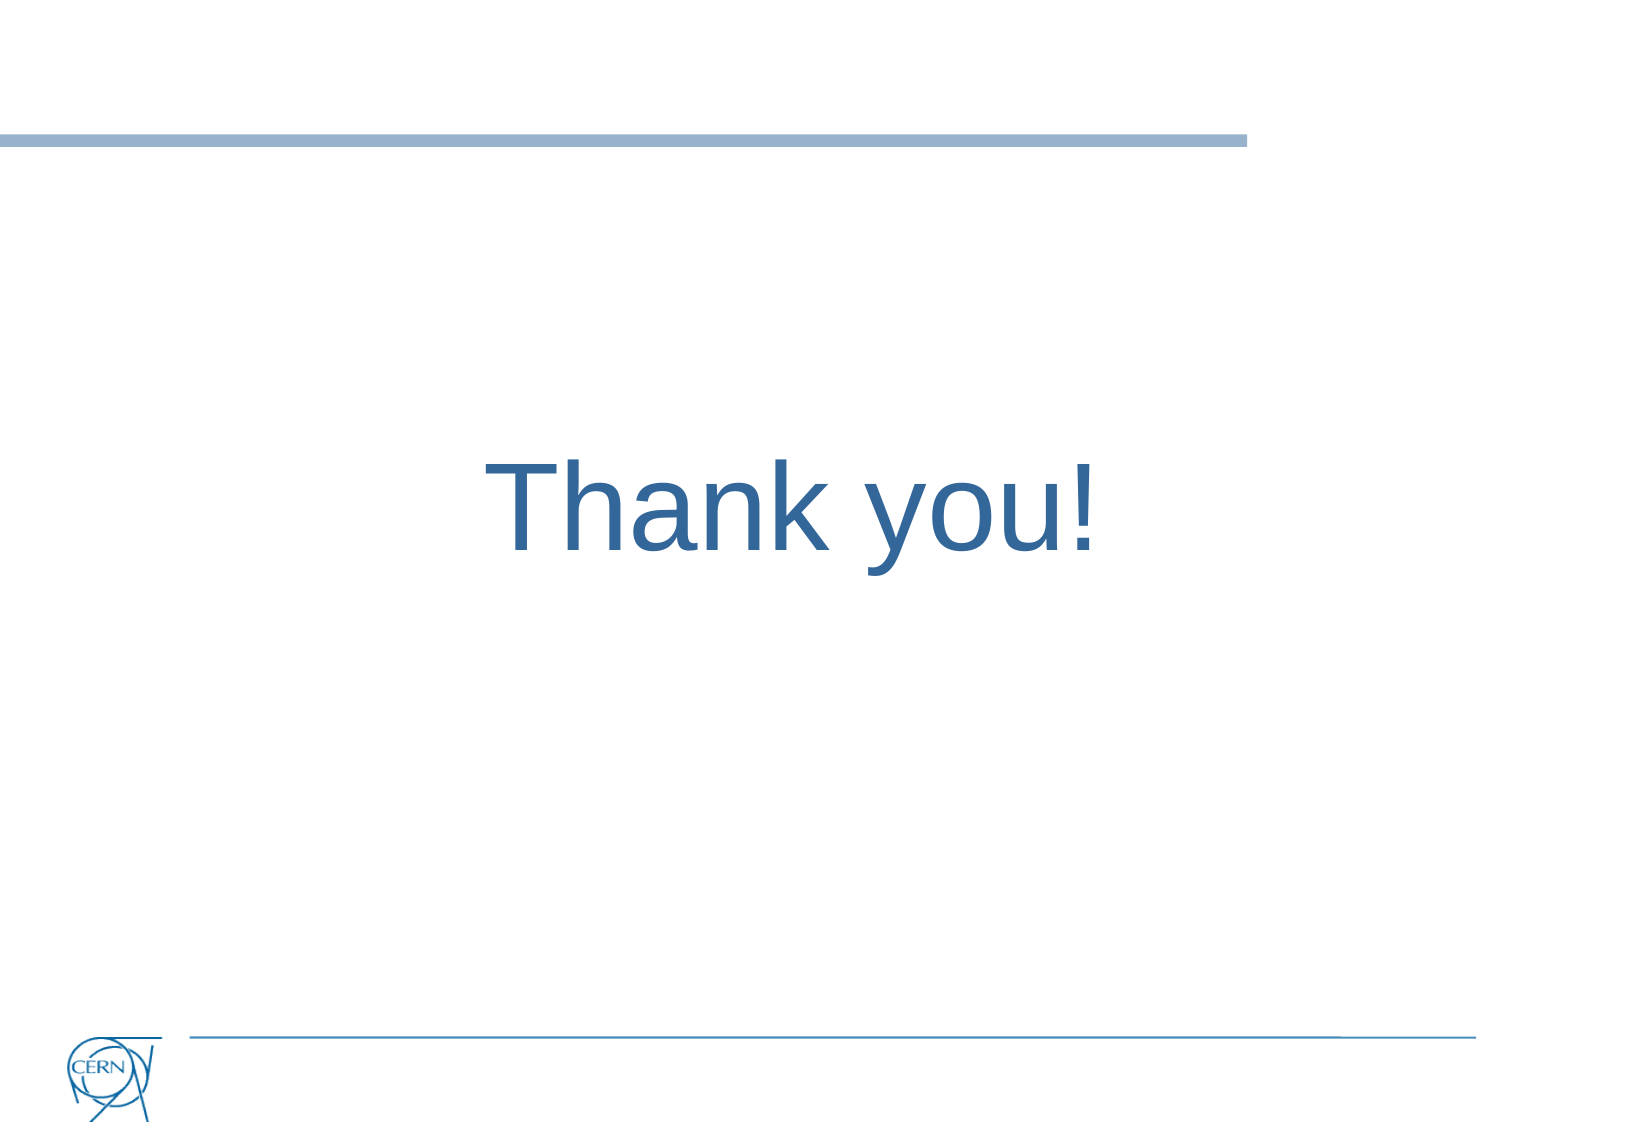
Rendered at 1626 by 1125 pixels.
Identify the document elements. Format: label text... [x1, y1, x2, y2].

text_box Thank you! [0, 418, 1585, 583]
picture [67, 1037, 163, 1122]
